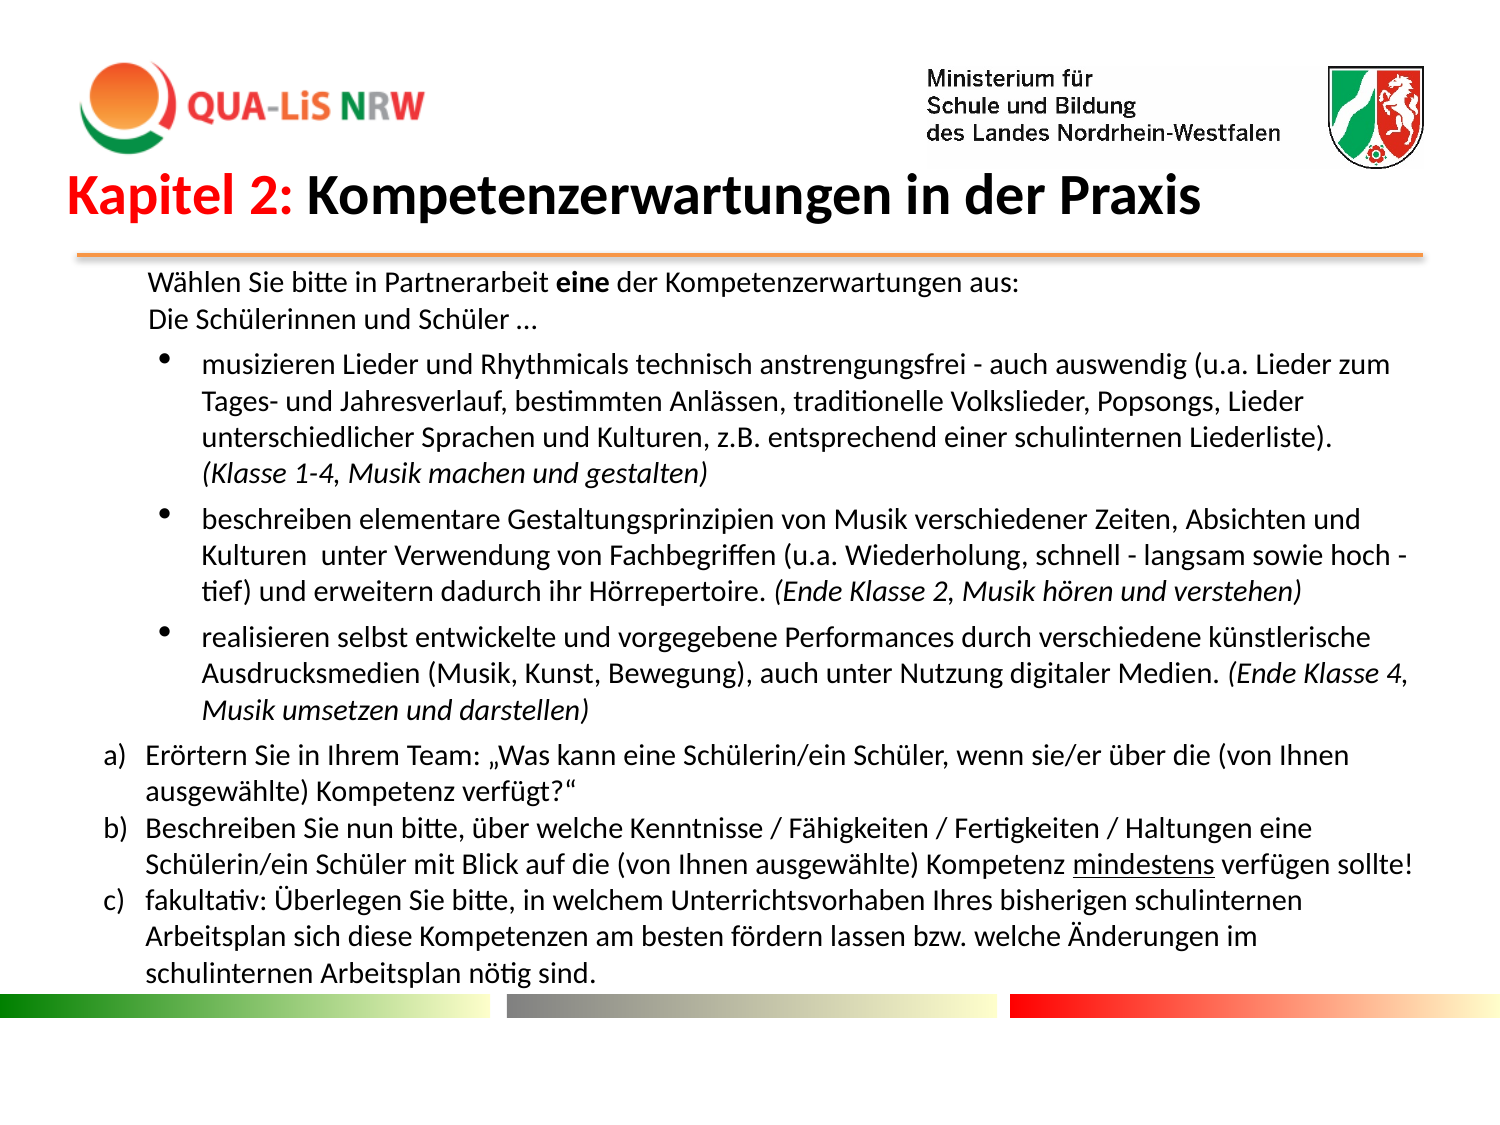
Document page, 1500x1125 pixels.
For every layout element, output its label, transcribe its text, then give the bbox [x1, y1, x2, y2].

text_box Kapitel 2: Kompetenzerwartungen in der Praxis [53, 149, 1392, 234]
picture [77, 55, 431, 149]
picture [927, 66, 1424, 169]
text_box Wählen Sie bitte in Partnerarbeit eine der Kompetenzerwartungen aus: Die Schülerinnen und Schüler … musizieren Lieder und Rhythmicals technisch anstrengungsfrei - auch auswendig (u.a. Lieder zum Tages- und Jahresverlauf, bestimmten Anlässen, traditionelle Volkslieder, Popsongs, Lieder unterschiedlicher Sprachen und Kulturen, z.B. entsprechend einer schulinternen Liederliste). (Klasse 1-4, Musik machen und gestalten) beschreiben elementare Gestaltungsprinzipien von Musik verschiedener Zeiten, Absichten und Kulturen unter Verwendung von Fachbegriffen (u.a. Wiederholung, schnell - langsam sowie hoch - tief) und erweitern dadurch ihr Hörrepertoire. (Ende Klasse 2, Musik hören und verstehen) realisieren selbst entwickelte und vorgegebene Performances durch verschiedene künstlerische Ausdrucksmedien (Musik, Kunst, Bewegung), auch unter Nutzung digitaler Medien. (Ende Klasse 4, Musik umsetzen und darstellen) Erörtern Sie in Ihrem Team: „Was kann eine Schülerin/ein Schüler, wenn sie/er über die (von Ihnen ausgewählte) Kompetenz verfügt?“ Beschreiben Sie nun bitte, über welche Kenntnisse / Fähigkeiten / Fertigkeiten / Haltungen eine Schülerin/ein Schüler mit Blick auf die (von Ihnen ausgewählte) Kompetenz mindestens verfügen sollte! fakultativ: Überlegen Sie bitte, in welchem Unterrichtsvorhaben Ihres bisherigen schulinternen Arbeitsplan sich diese Kompetenzen am besten fördern lassen bzw. welche Änderungen im schulinternen Arbeitsplan nötig sind. [88, 255, 1436, 997]
